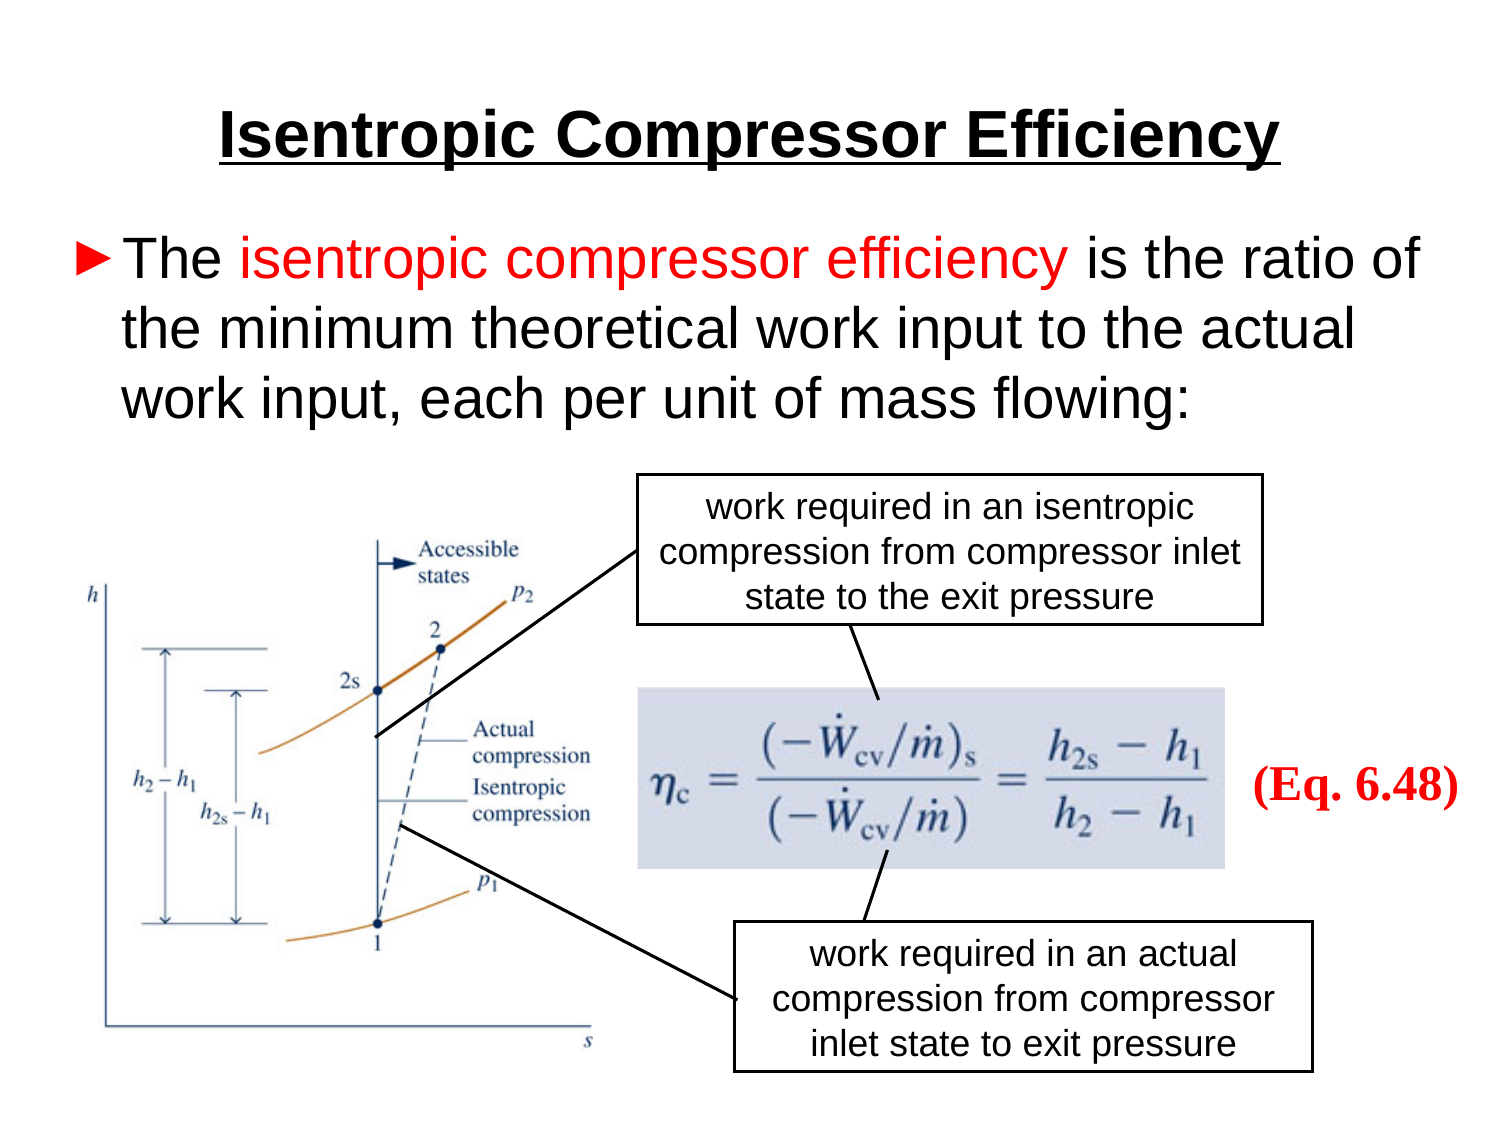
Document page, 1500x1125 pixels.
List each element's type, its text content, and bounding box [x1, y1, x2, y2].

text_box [637, 474, 1263, 701]
text_box (Eq. 6.48) [1237, 737, 1475, 819]
list The isentropic compressor efficiency is the ratio of the minimum theoretical work input to the actual work input, each per unit of mass flowing: [50, 212, 1463, 550]
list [87, 537, 594, 1052]
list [637, 708, 1226, 869]
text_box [734, 849, 1313, 1076]
title Isentropic Compressor Efficiency [75, 37, 1425, 212]
